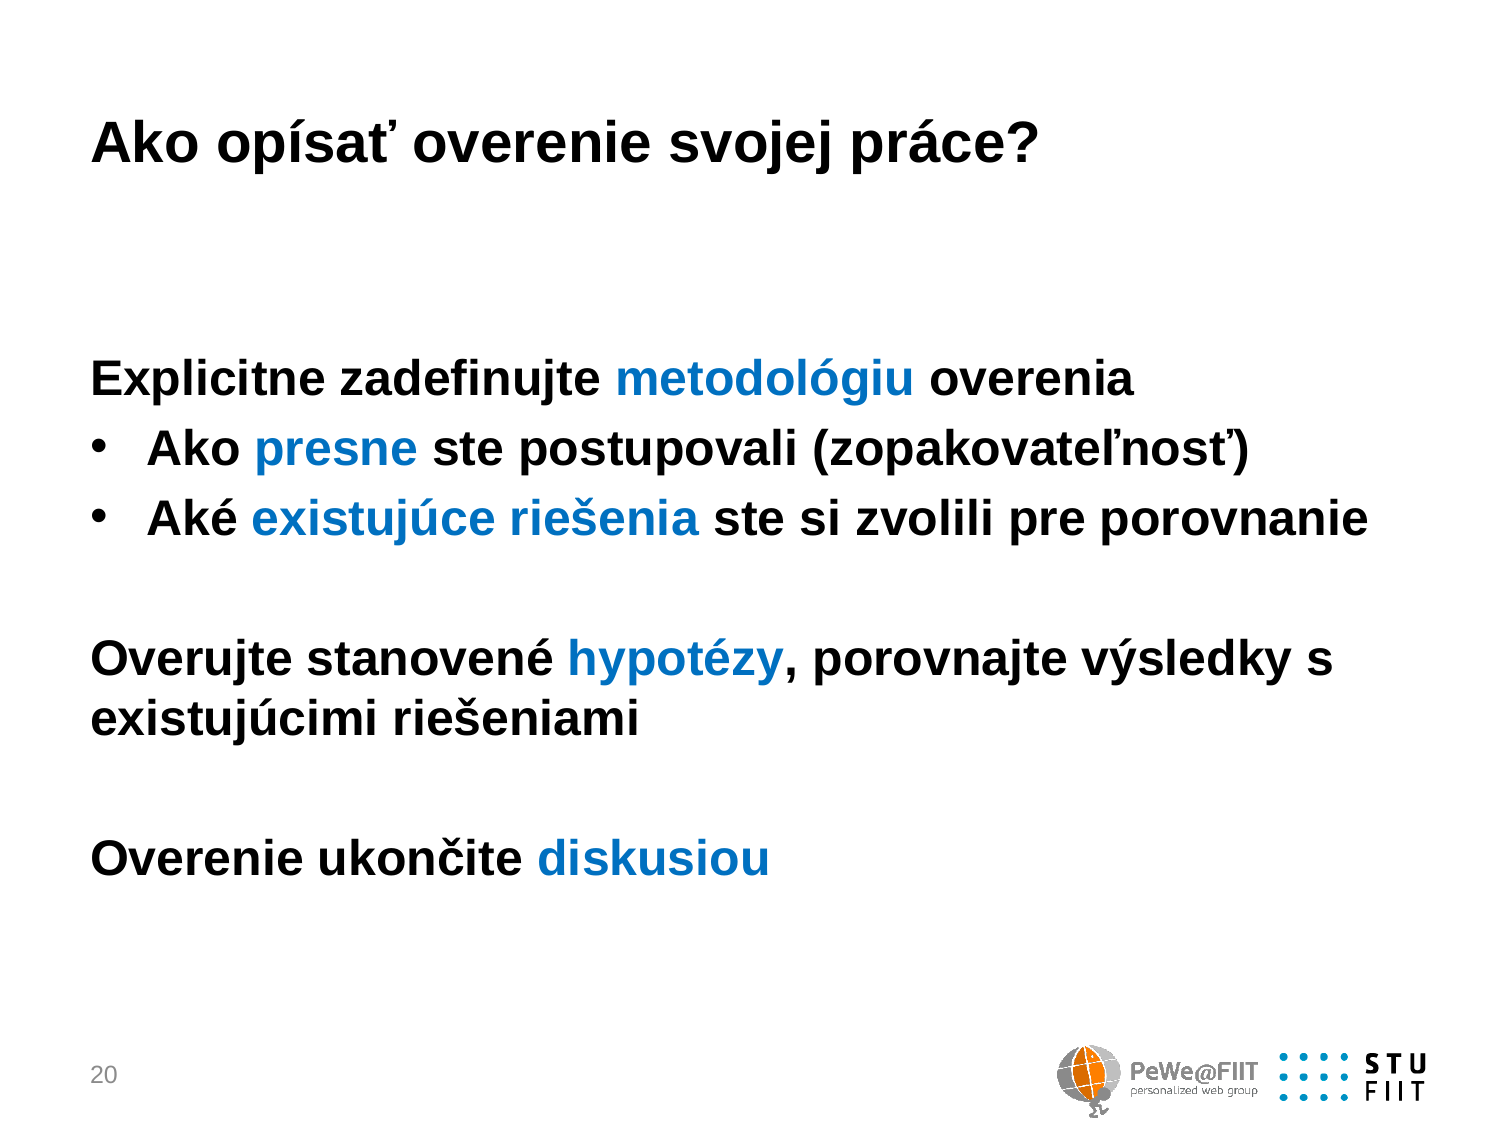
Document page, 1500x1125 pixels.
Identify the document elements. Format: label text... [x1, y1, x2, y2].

slide_number 20 [75, 1043, 425, 1104]
picture [1269, 1045, 1436, 1118]
picture [1057, 1045, 1258, 1118]
list Explicitne zadefinujte metodológiu overenia Ako presne ste postupovali (zopakovateľnosť) Aké existujúce riešenia ste si zvolili pre porovnanie Overujte stanovené hypotézy, porovnajte výsledky s existujúcimi riešeniami Overenie ukončite diskusiou [75, 338, 1425, 1005]
title Ako opísať overenie svojej práce? [75, 45, 1425, 233]
